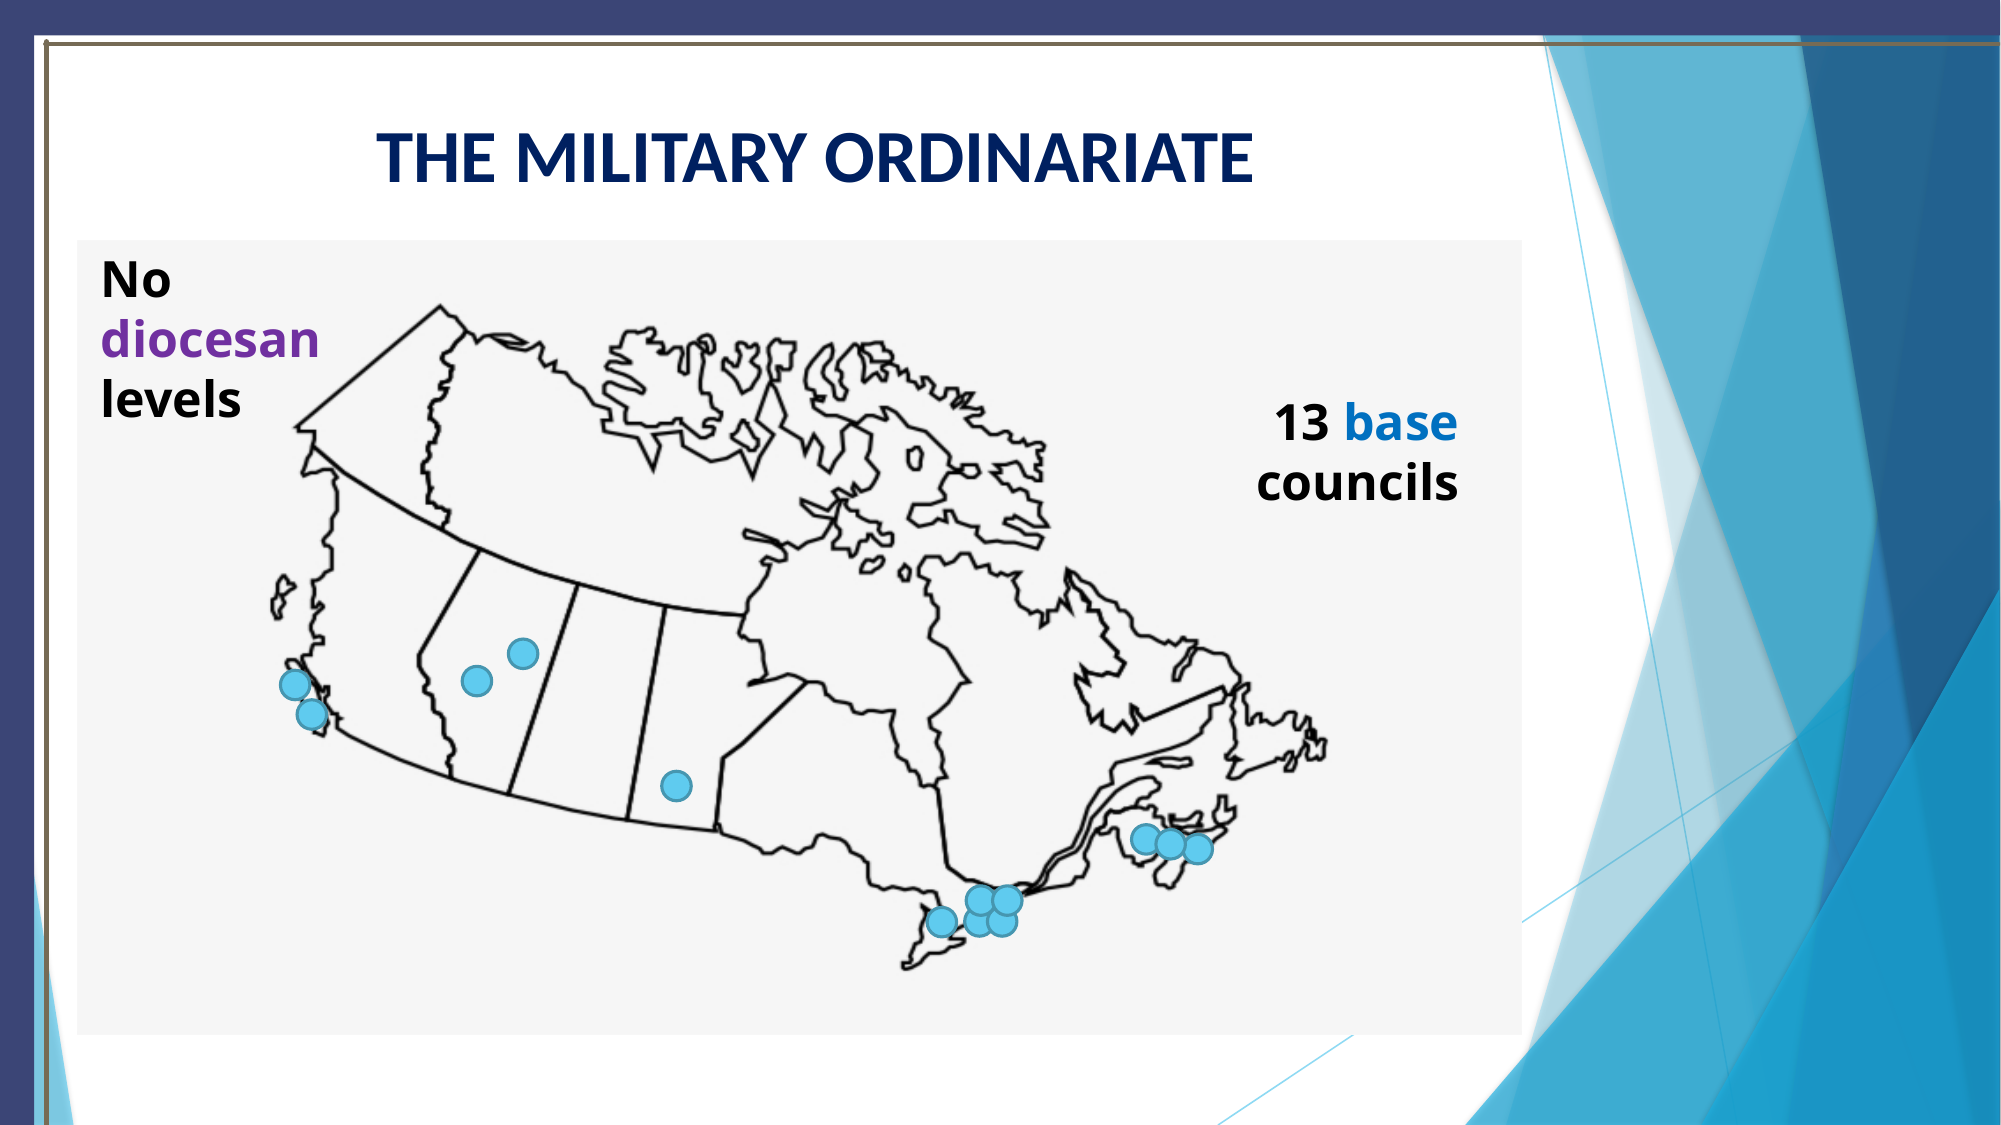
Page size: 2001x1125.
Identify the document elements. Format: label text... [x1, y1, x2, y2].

picture [76, 239, 1522, 1035]
title THE MILITARY ORDINARIATE [111, 99, 1522, 206]
